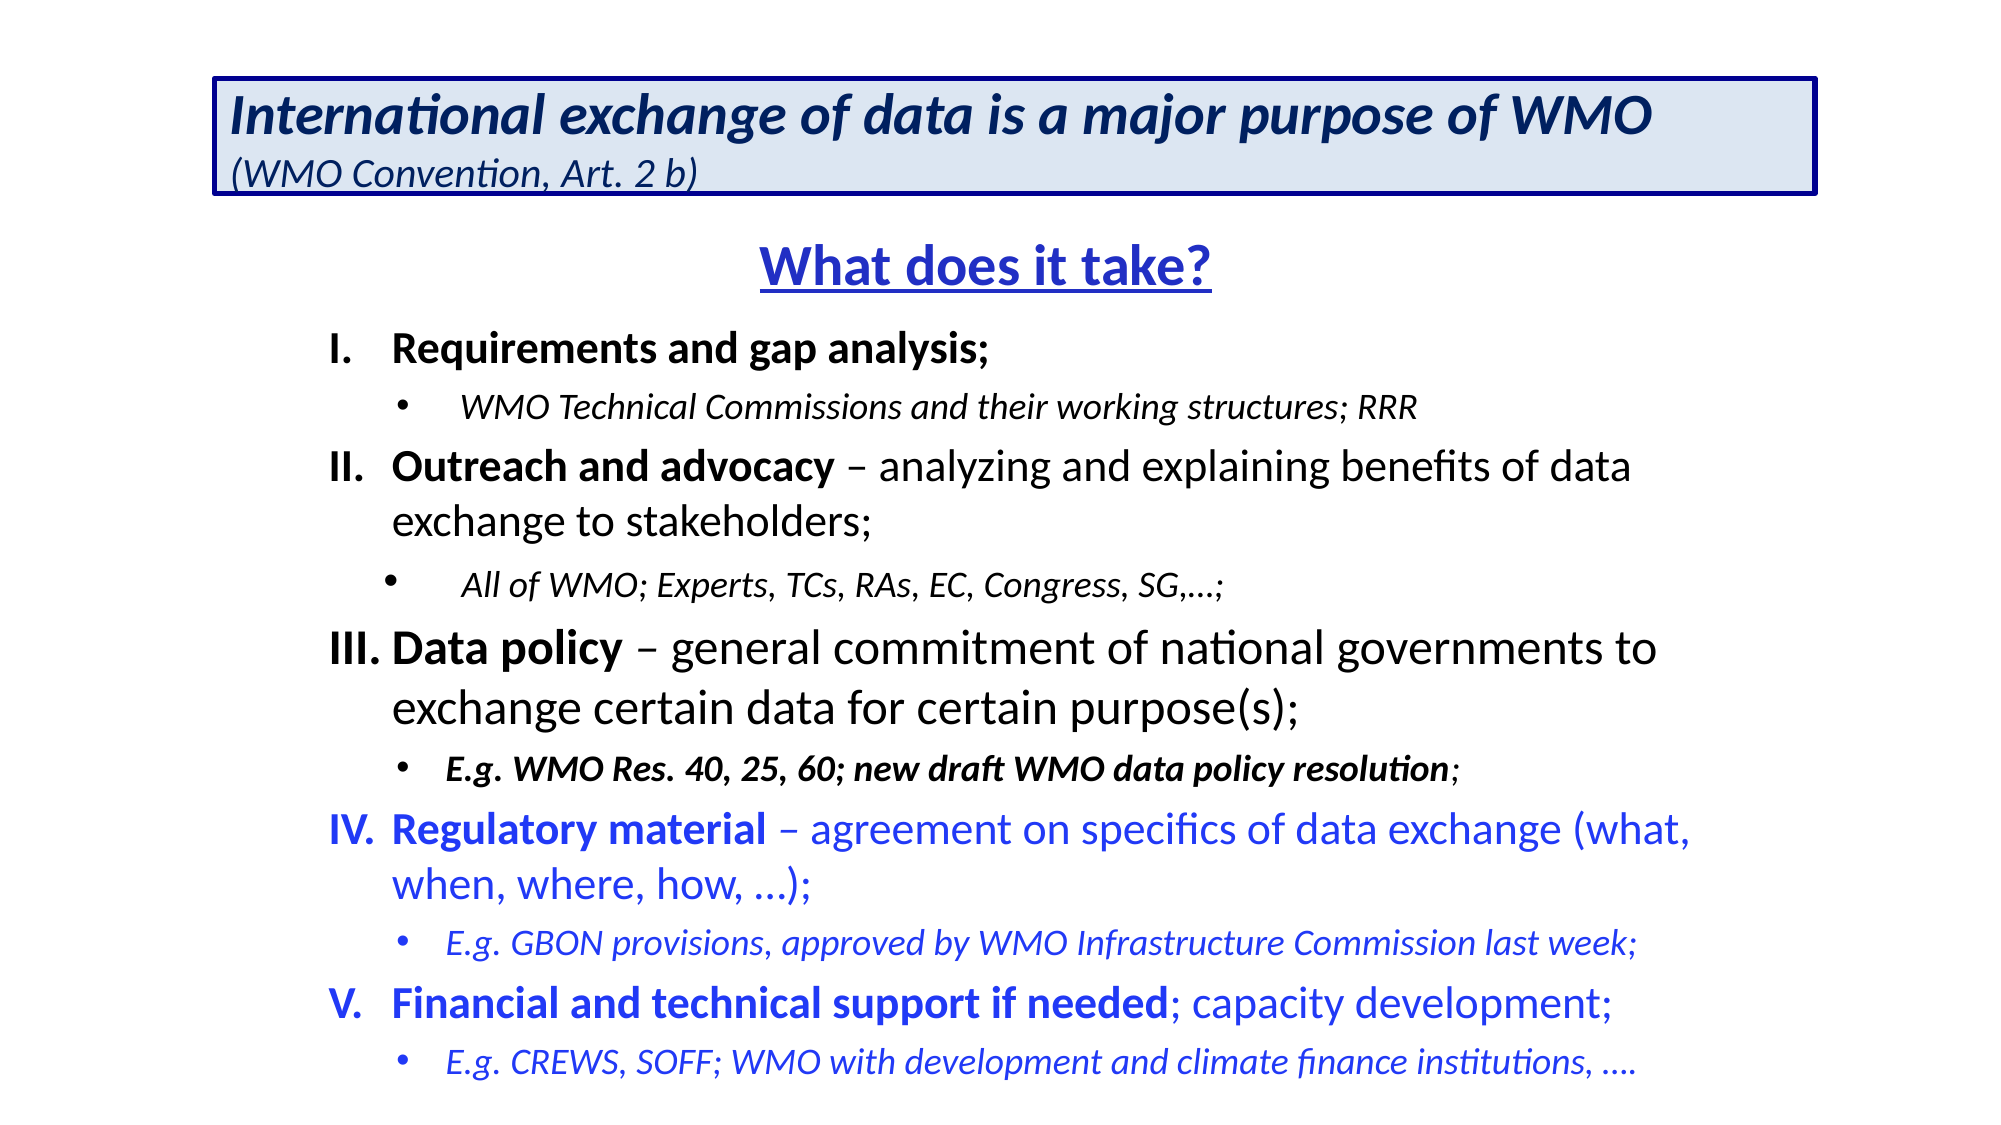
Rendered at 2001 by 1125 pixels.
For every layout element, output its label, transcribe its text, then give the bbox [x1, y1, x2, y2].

list Requirements and gap analysis; WMO Technical Commissions and their working structures; RRR Outreach and advocacy – analyzing and explaining benefits of data exchange to stakeholders; All of WMO; Experts, TCs, RAs, EC, Congress, SG,…; Data policy – general commitment of national governments to exchange certain data for certain purpose(s); E.g. WMO Res. 40, 25, 60; new draft WMO data policy resolution; Regulatory material – agreement on specifics of data exchange (what, when, where, how, …); E.g. GBON provisions, approved by WMO Infrastructure Commission last week; Financial and technical support if needed; capacity development; E.g. CREWS, SOFF; WMO with development and climate finance institutions, …. [313, 309, 1716, 1125]
title International exchange of data is a major purpose of WMO (WMO Convention, Art. 2 b) [214, 78, 1816, 194]
text_box What does it take? [617, 219, 1355, 305]
